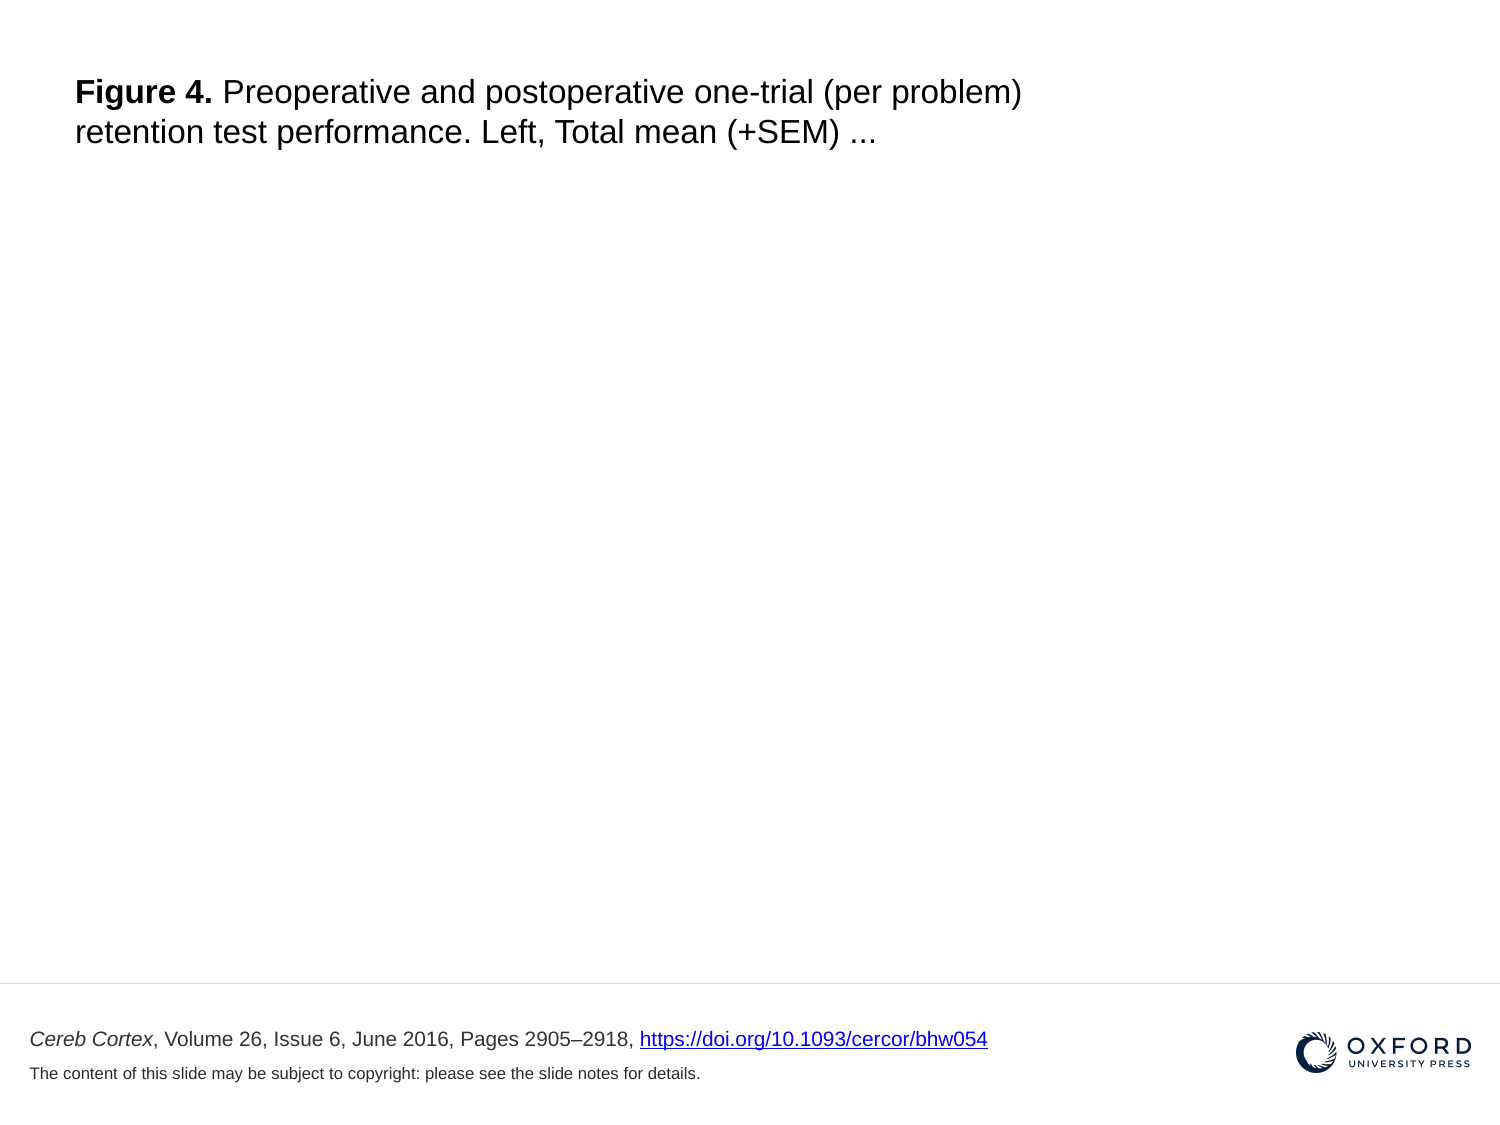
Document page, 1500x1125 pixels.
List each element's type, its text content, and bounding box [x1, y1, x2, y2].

footer Cereb Cortex, Volume 26, Issue 6, June 2016, Pages 2905–2918, https://doi.org/10.1093/cercor/bhw054 The content of this slide may be subject to copyright: please see the slide notes for details. [0, 983, 1260, 1125]
picture [1296, 1032, 1471, 1073]
title Figure 4. Preoperative and postoperative one-trial (per problem) retention test performance. Left, Total mean (+SEM) ... [75, 69, 1078, 171]
